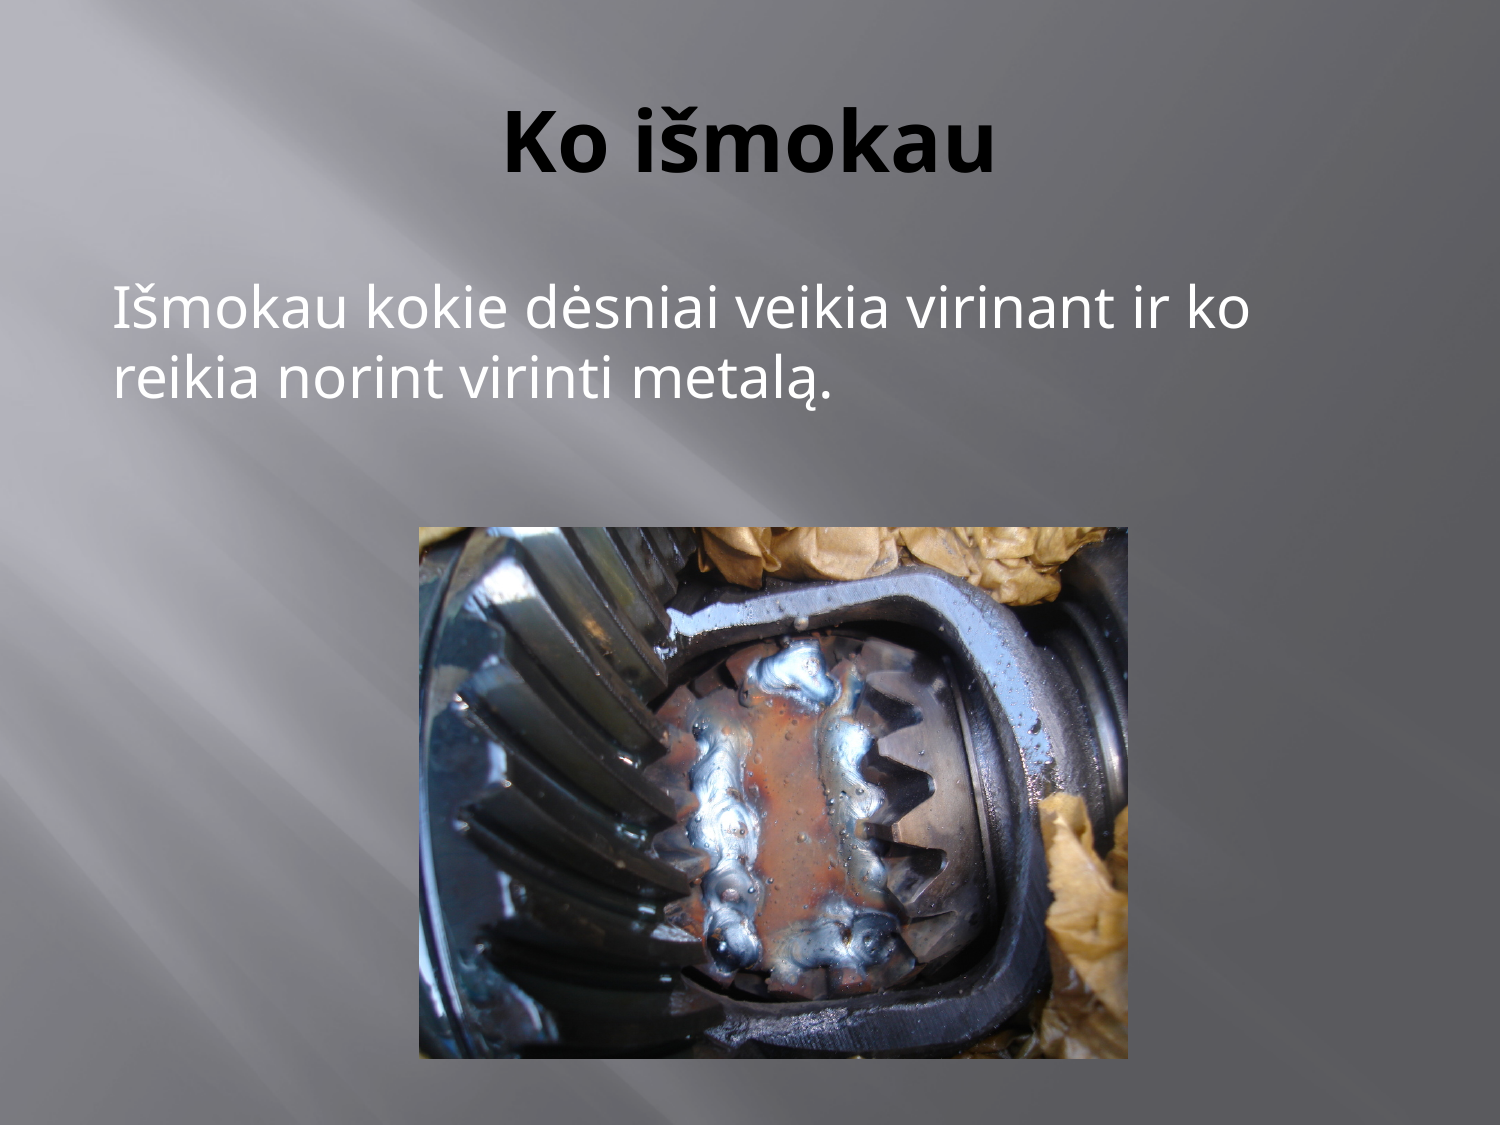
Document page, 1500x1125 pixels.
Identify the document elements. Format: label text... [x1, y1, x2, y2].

title Ko išmokau [75, 45, 1425, 233]
list Išmokau kokie dėsniai veikia virinant ir ko reikia norint virinti metalą. [75, 262, 1425, 433]
picture [418, 526, 1128, 1059]
